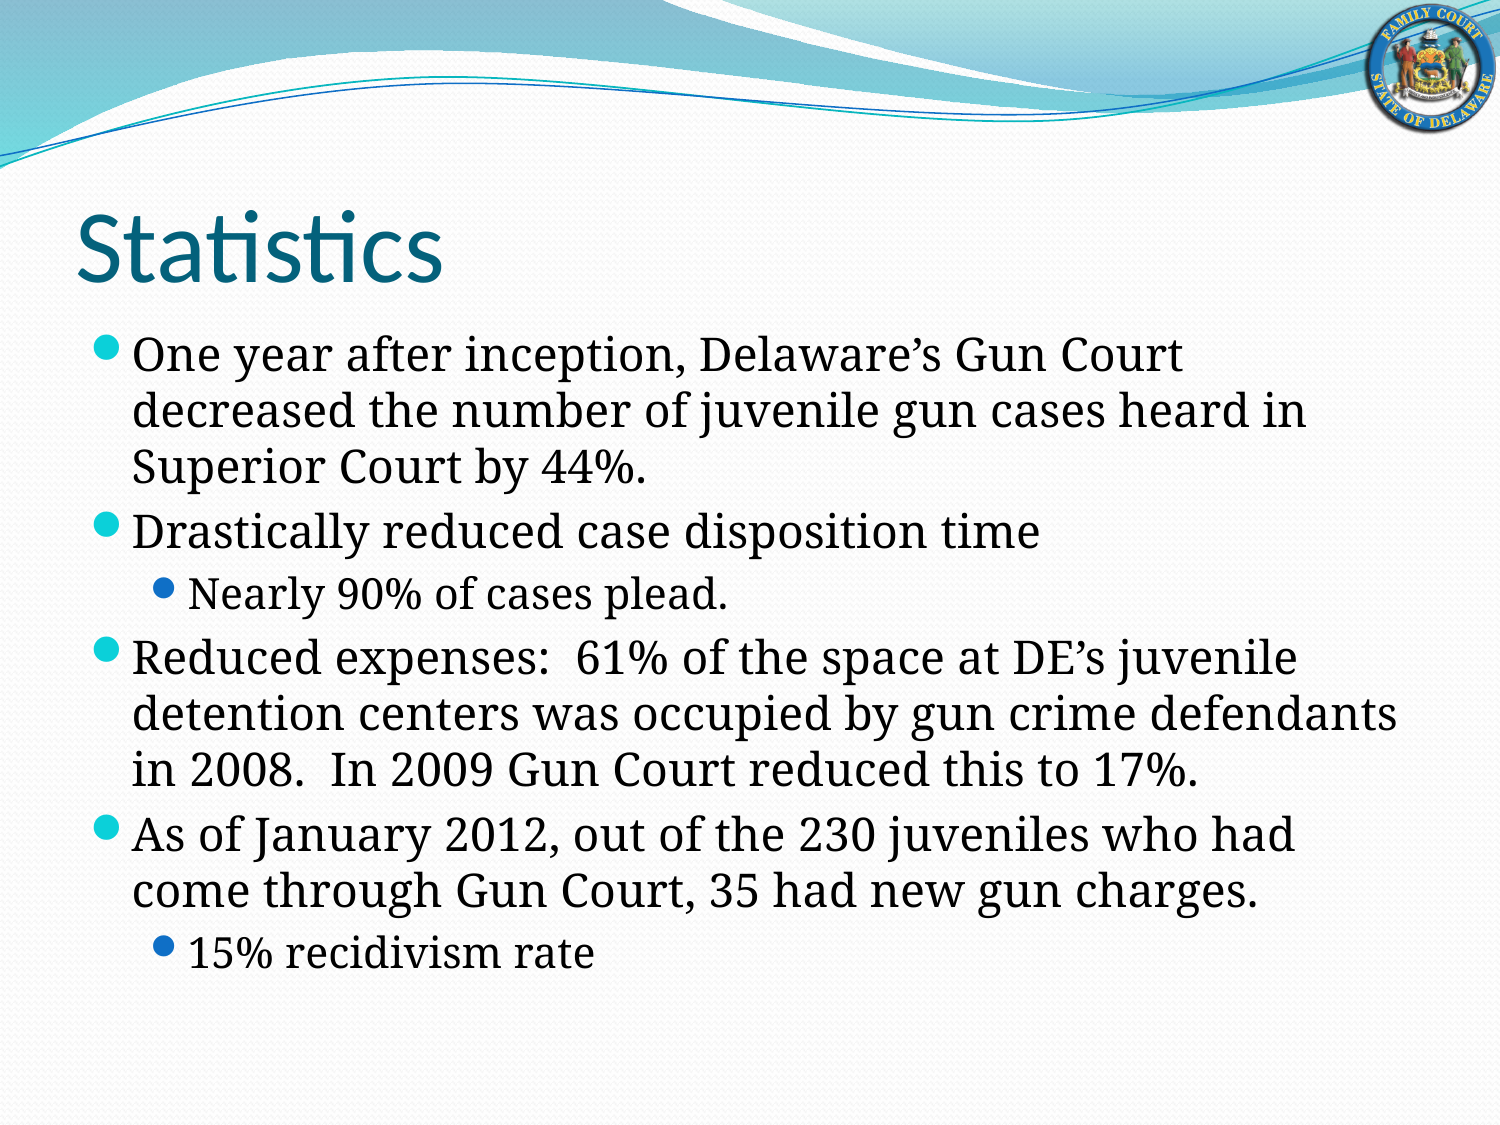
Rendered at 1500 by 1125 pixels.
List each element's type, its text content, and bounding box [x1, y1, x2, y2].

picture [1362, 0, 1500, 138]
list One year after inception, Delaware’s Gun Court decreased the number of juvenile gun cases heard in Superior Court by 44%. Drastically reduced case disposition time Nearly 90% of cases plead. Reduced expenses: 61% of the space at DE’s juvenile detention centers was occupied by gun crime defendants in 2008. In 2009 Gun Court reduced this to 17%. As of January 2012, out of the 230 juveniles who had come through Gun Court, 35 had new gun charges. 15% recidivism rate [74, 317, 1426, 1038]
title Statistics [74, 115, 1426, 304]
